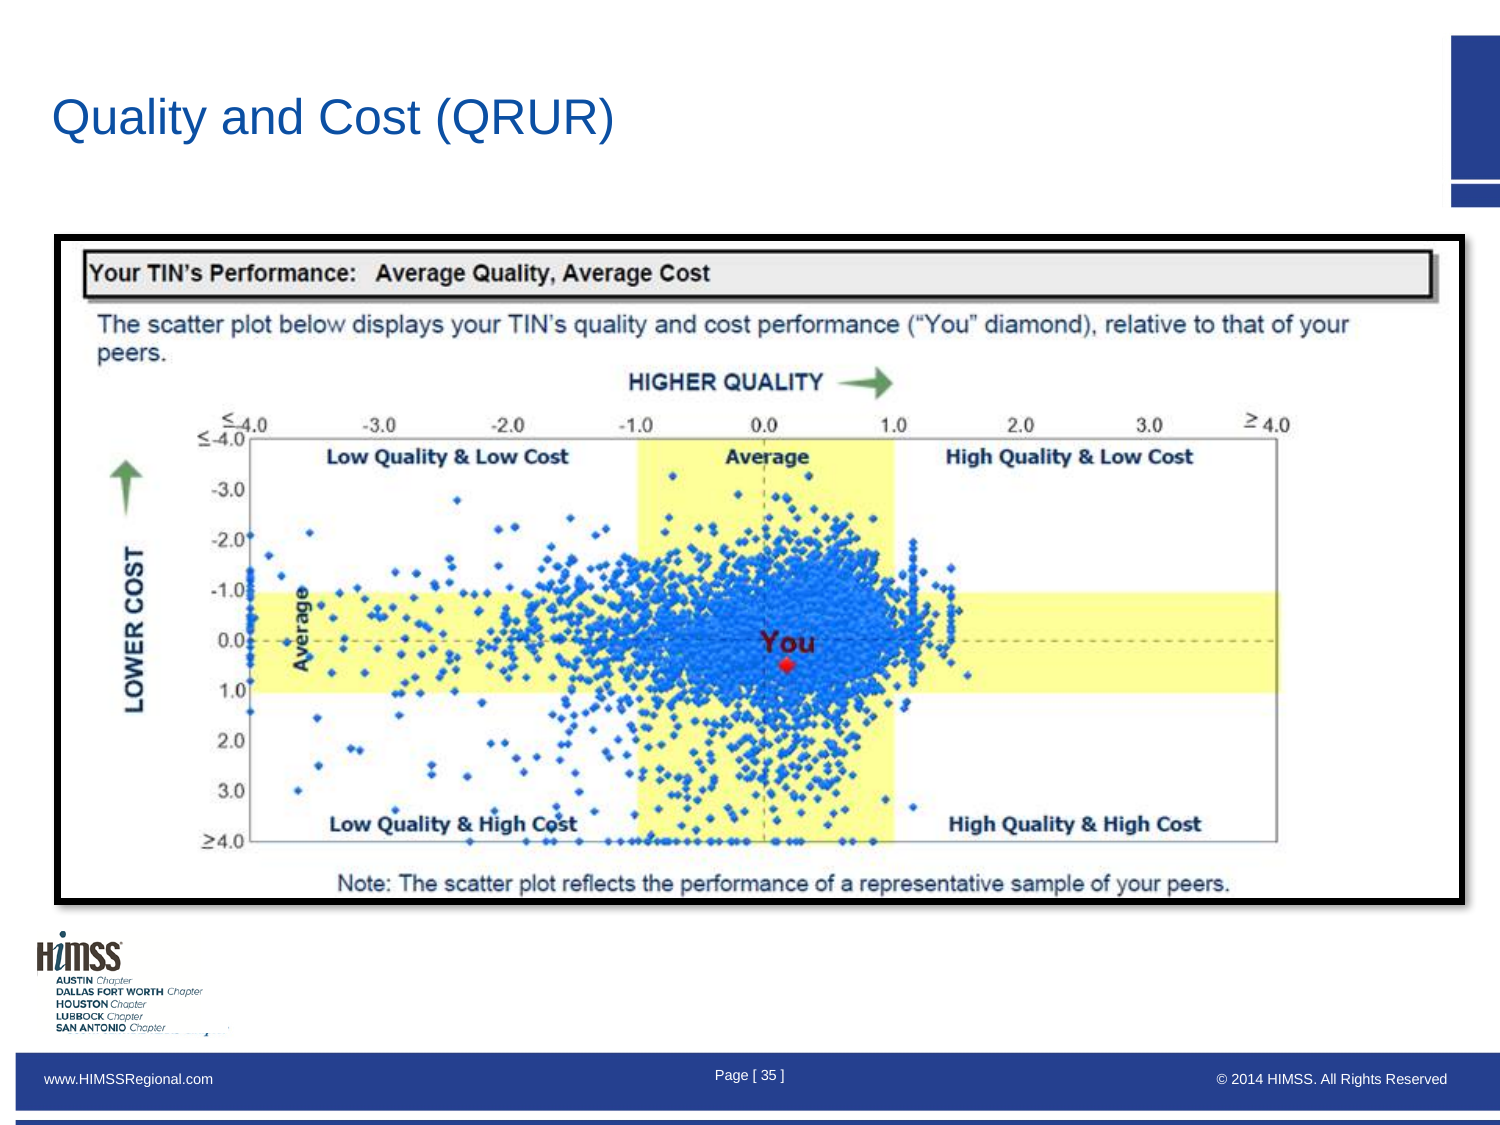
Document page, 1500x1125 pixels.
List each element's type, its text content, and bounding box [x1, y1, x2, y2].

slide_number Page [ 34 ] [682, 1065, 818, 1084]
picture [15, 0, 1500, 1125]
title Quality and Cost (QRUR) [43, 58, 1113, 171]
